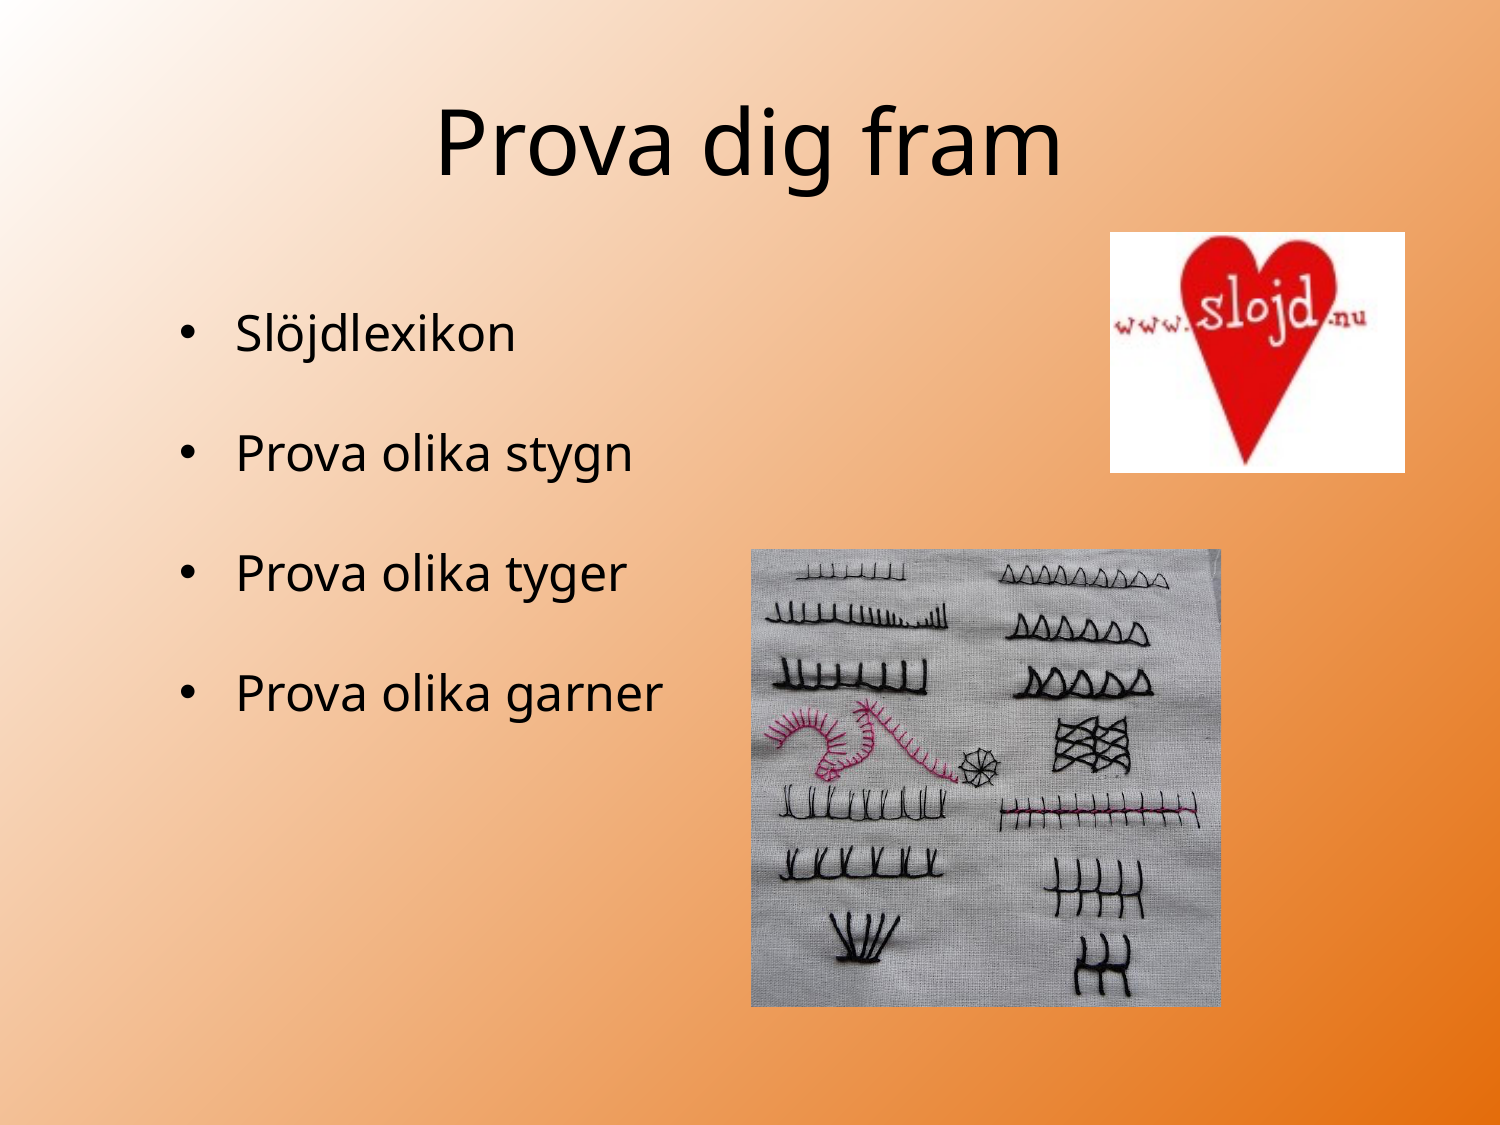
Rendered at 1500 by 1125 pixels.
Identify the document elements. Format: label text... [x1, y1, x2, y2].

text_box Slöjdlexikon Prova olika stygn Prova olika tyger Prova olika garner [164, 294, 680, 894]
picture [750, 549, 1222, 1007]
title Prova dig fram [75, 45, 1425, 233]
picture [1110, 232, 1405, 473]
